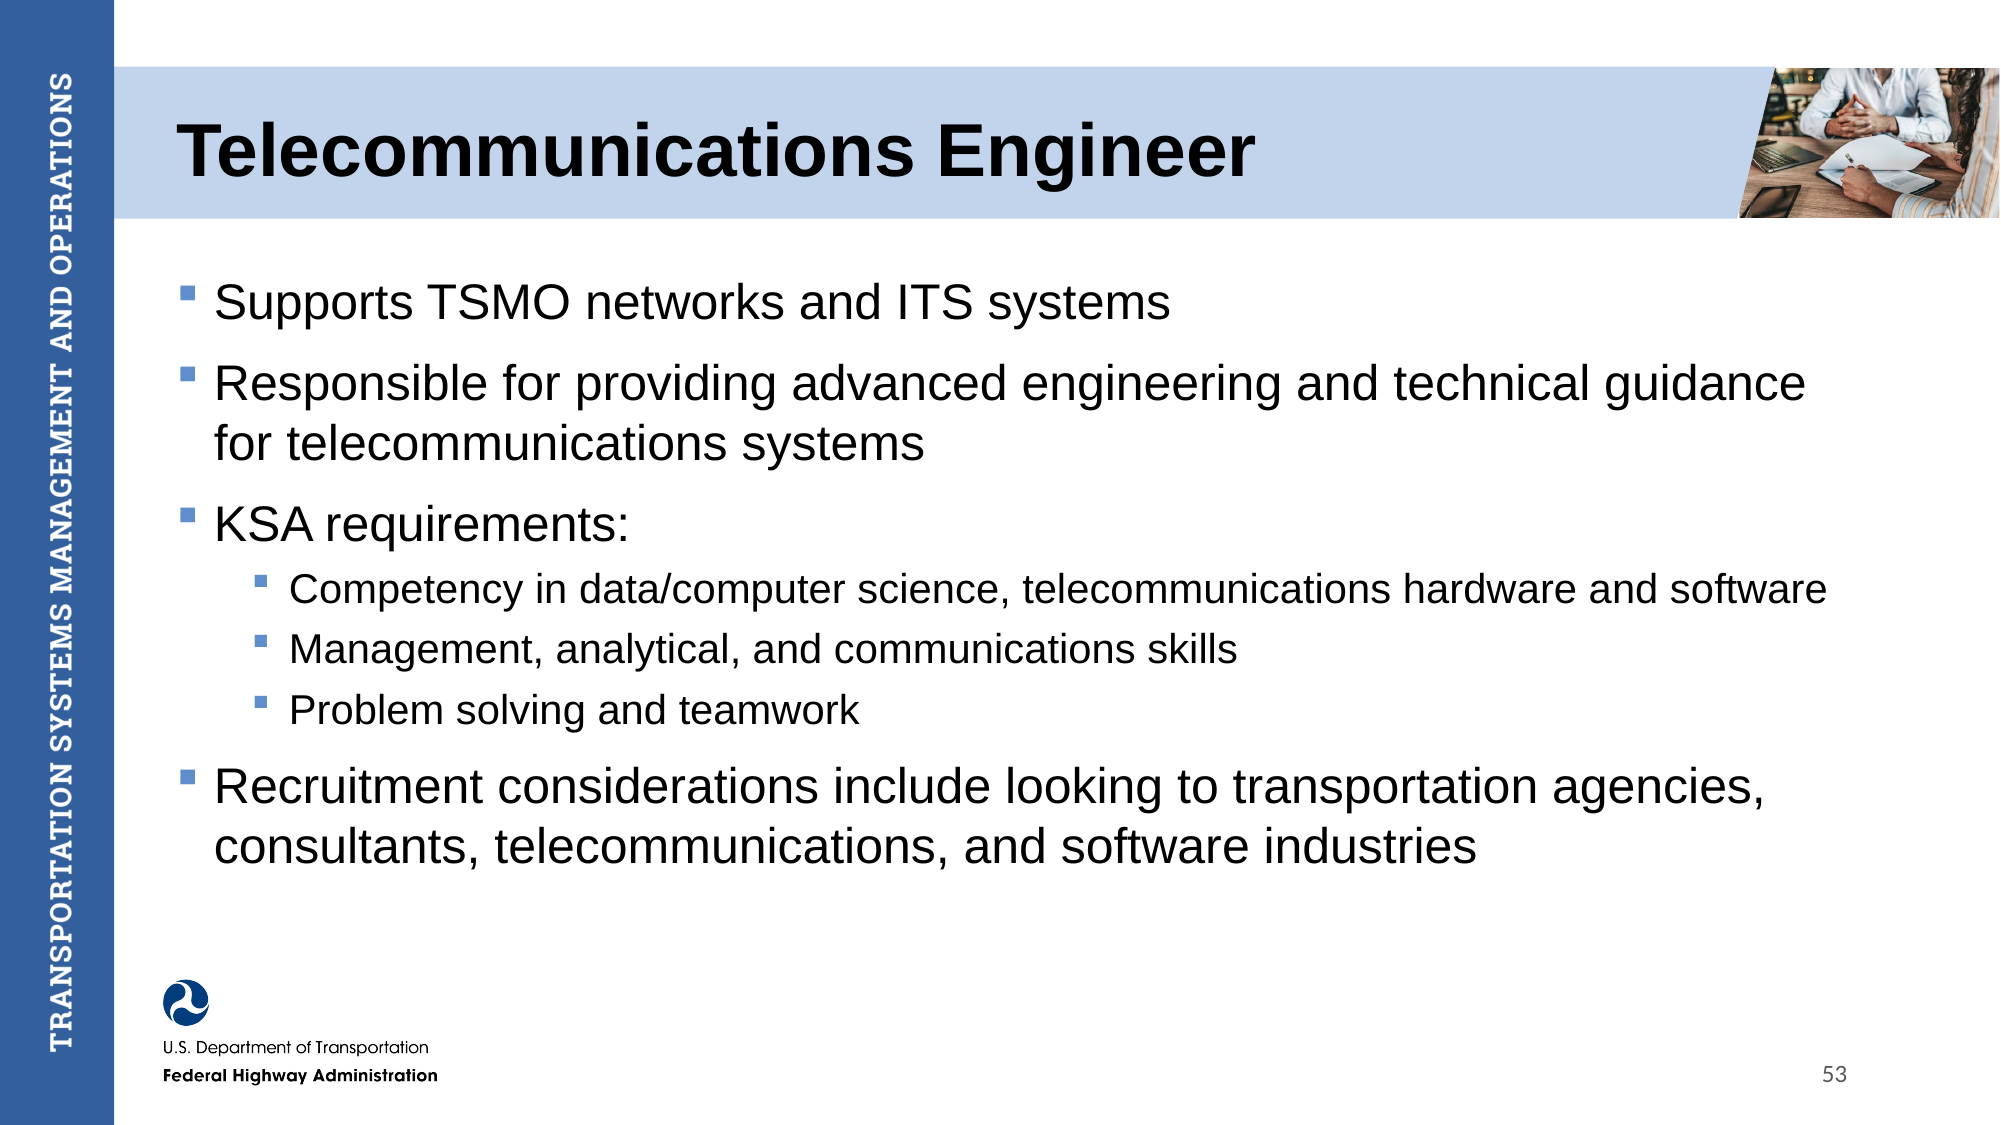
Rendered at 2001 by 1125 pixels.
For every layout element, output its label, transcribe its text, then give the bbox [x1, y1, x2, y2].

list Supports TSMO networks and ITS systems Responsible for providing advanced engineering and technical guidance for telecommunications systems KSA requirements: Competency in data/computer science, telecommunications hardware and software Management, analytical, and communications skills Problem solving and teamwork Recruitment considerations include looking to transportation agencies, consultants, telecommunications, and software industries [161, 261, 1863, 976]
slide_number 53 [1412, 1042, 1863, 1103]
picture [46, 64, 109, 1061]
picture [1739, 68, 2000, 218]
title Telecommunications Engineer [161, 104, 1638, 188]
picture [161, 977, 439, 1088]
